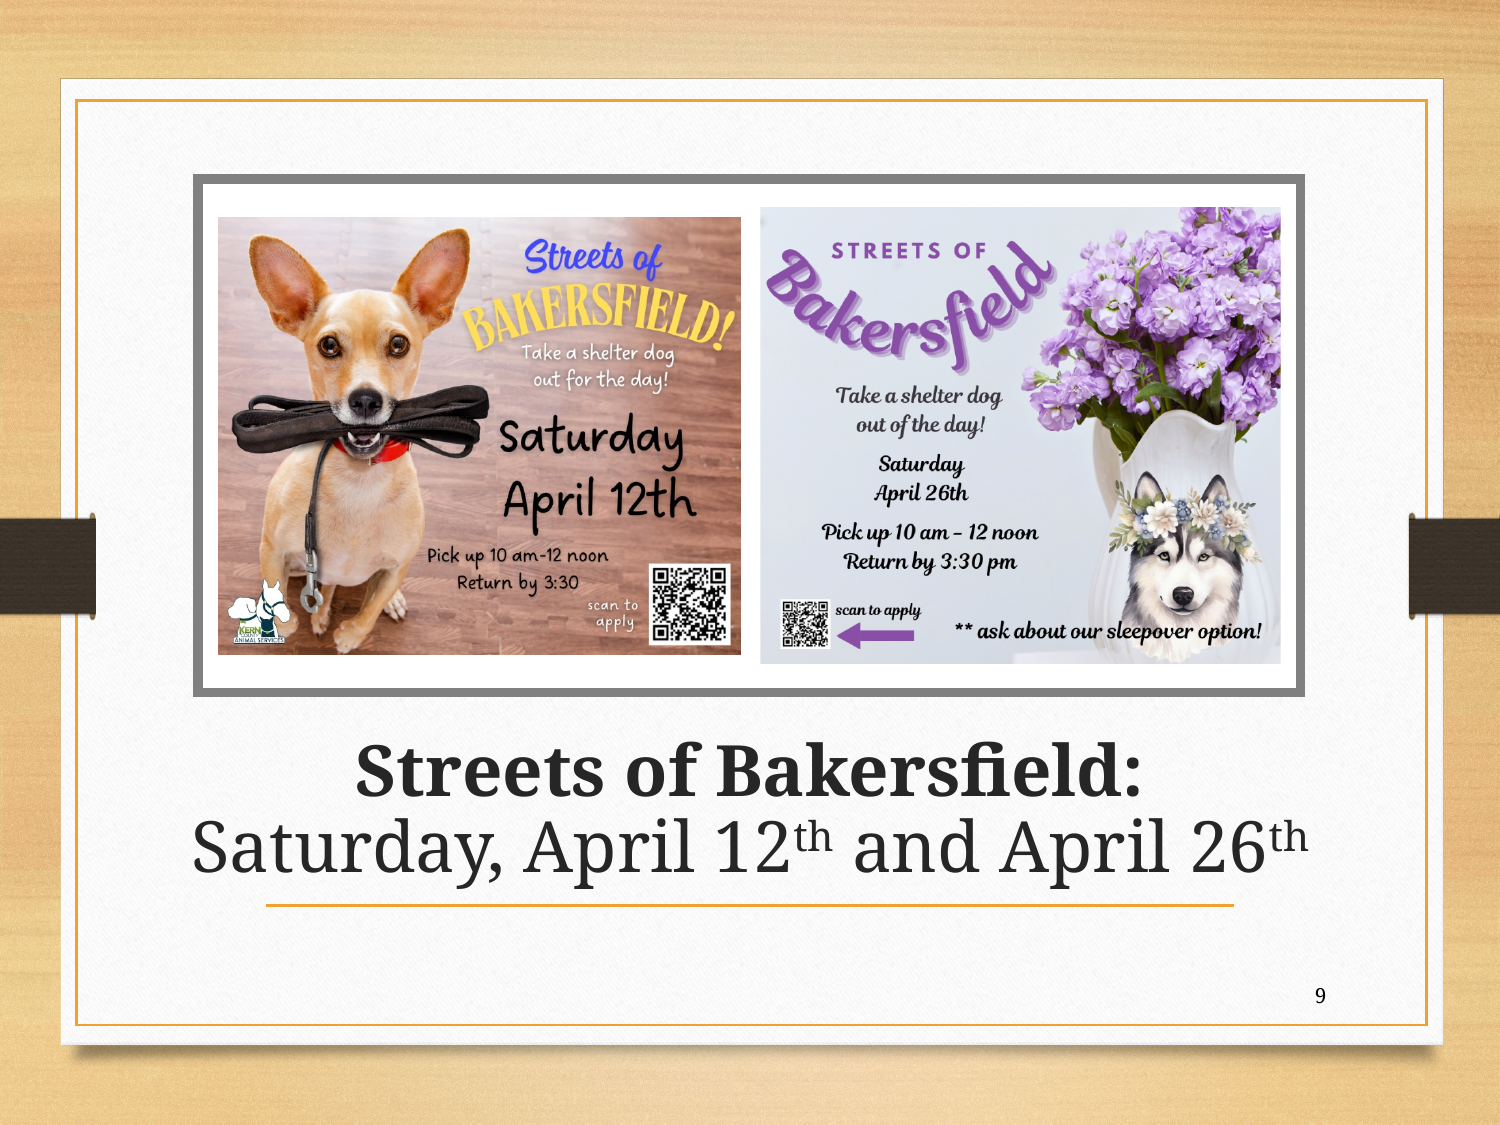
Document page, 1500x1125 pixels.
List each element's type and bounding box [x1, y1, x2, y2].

text_box [0, 0, 1500, 1125]
picture [759, 207, 1282, 664]
picture [217, 216, 742, 655]
